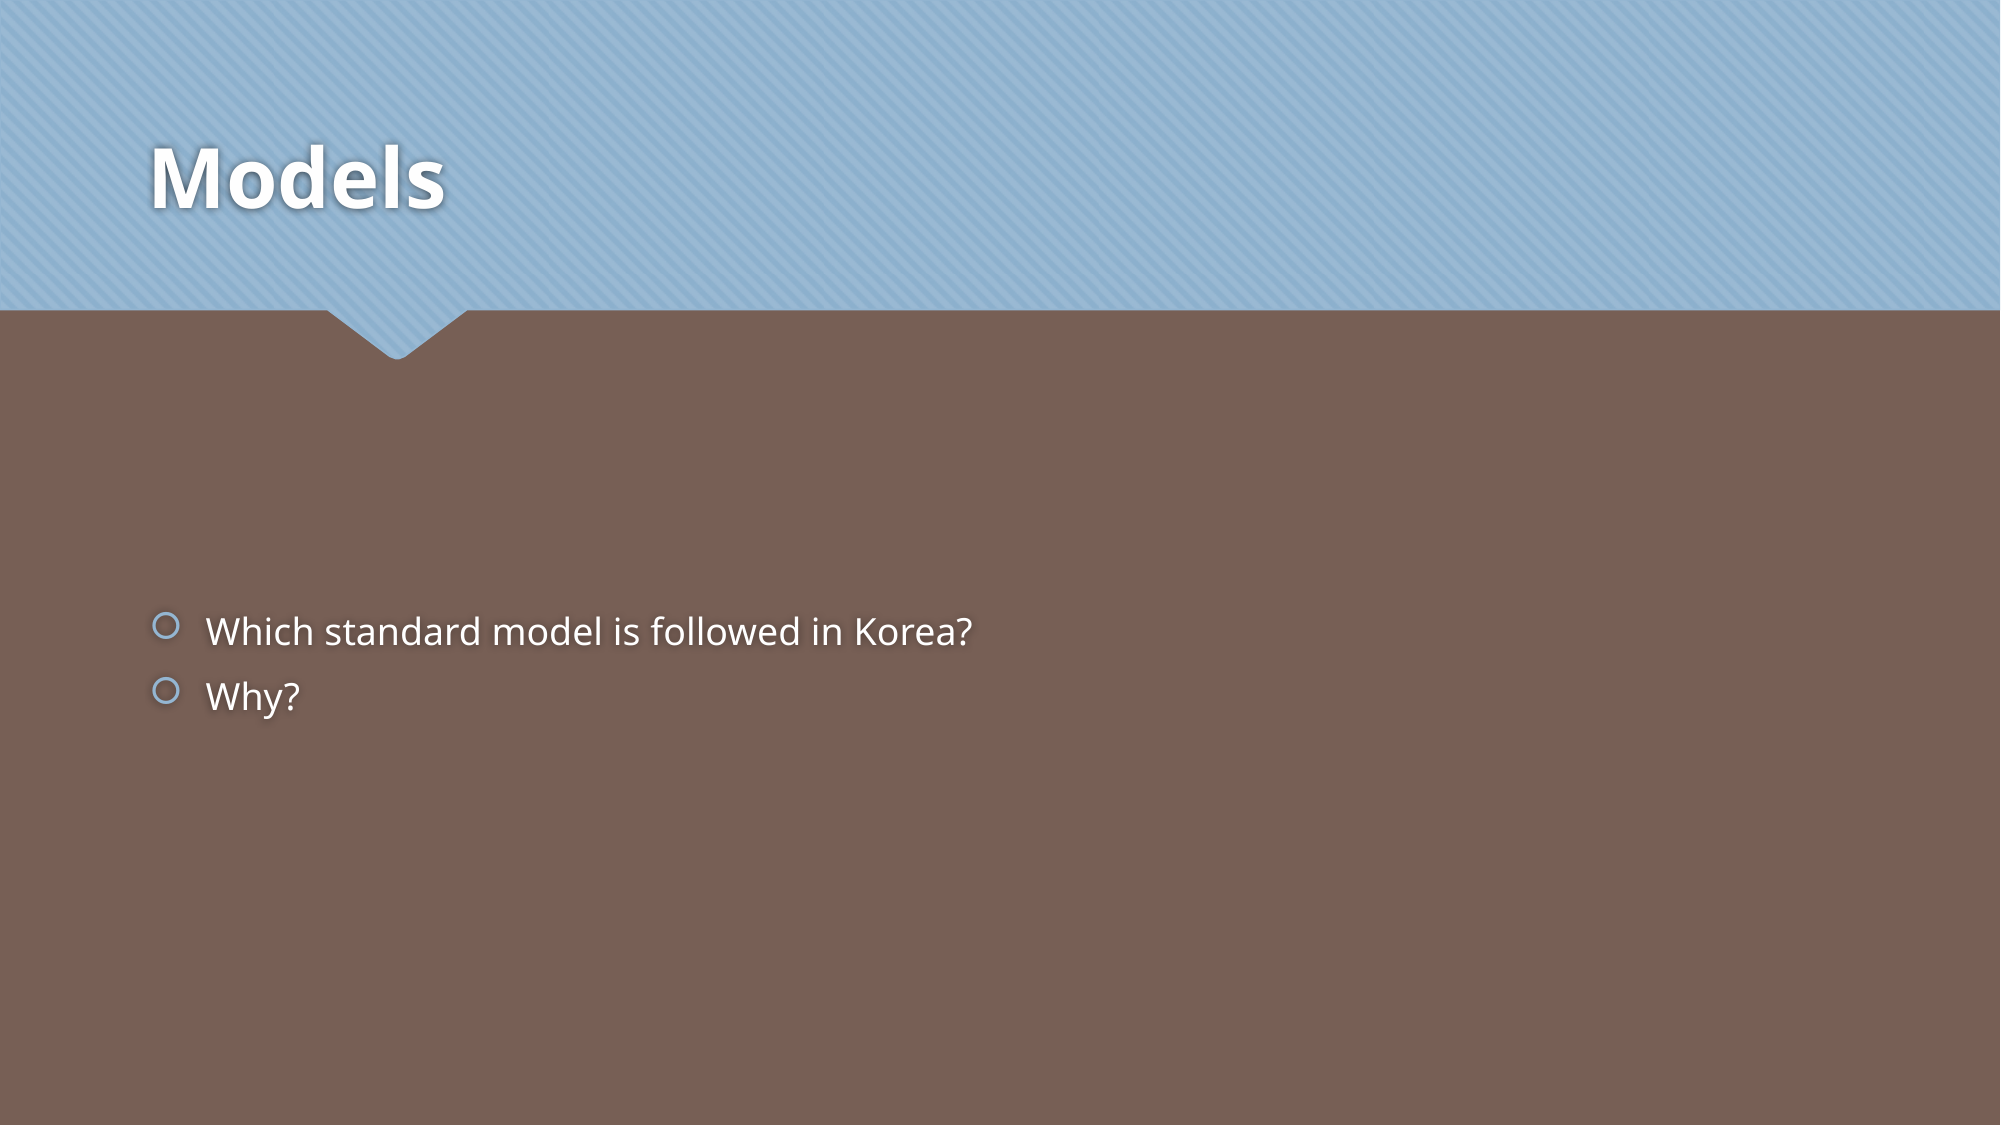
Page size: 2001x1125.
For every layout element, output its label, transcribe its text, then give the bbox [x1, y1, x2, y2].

title Models [132, 73, 1868, 233]
list Which standard model is followed in Korea? Why? [134, 364, 1866, 962]
